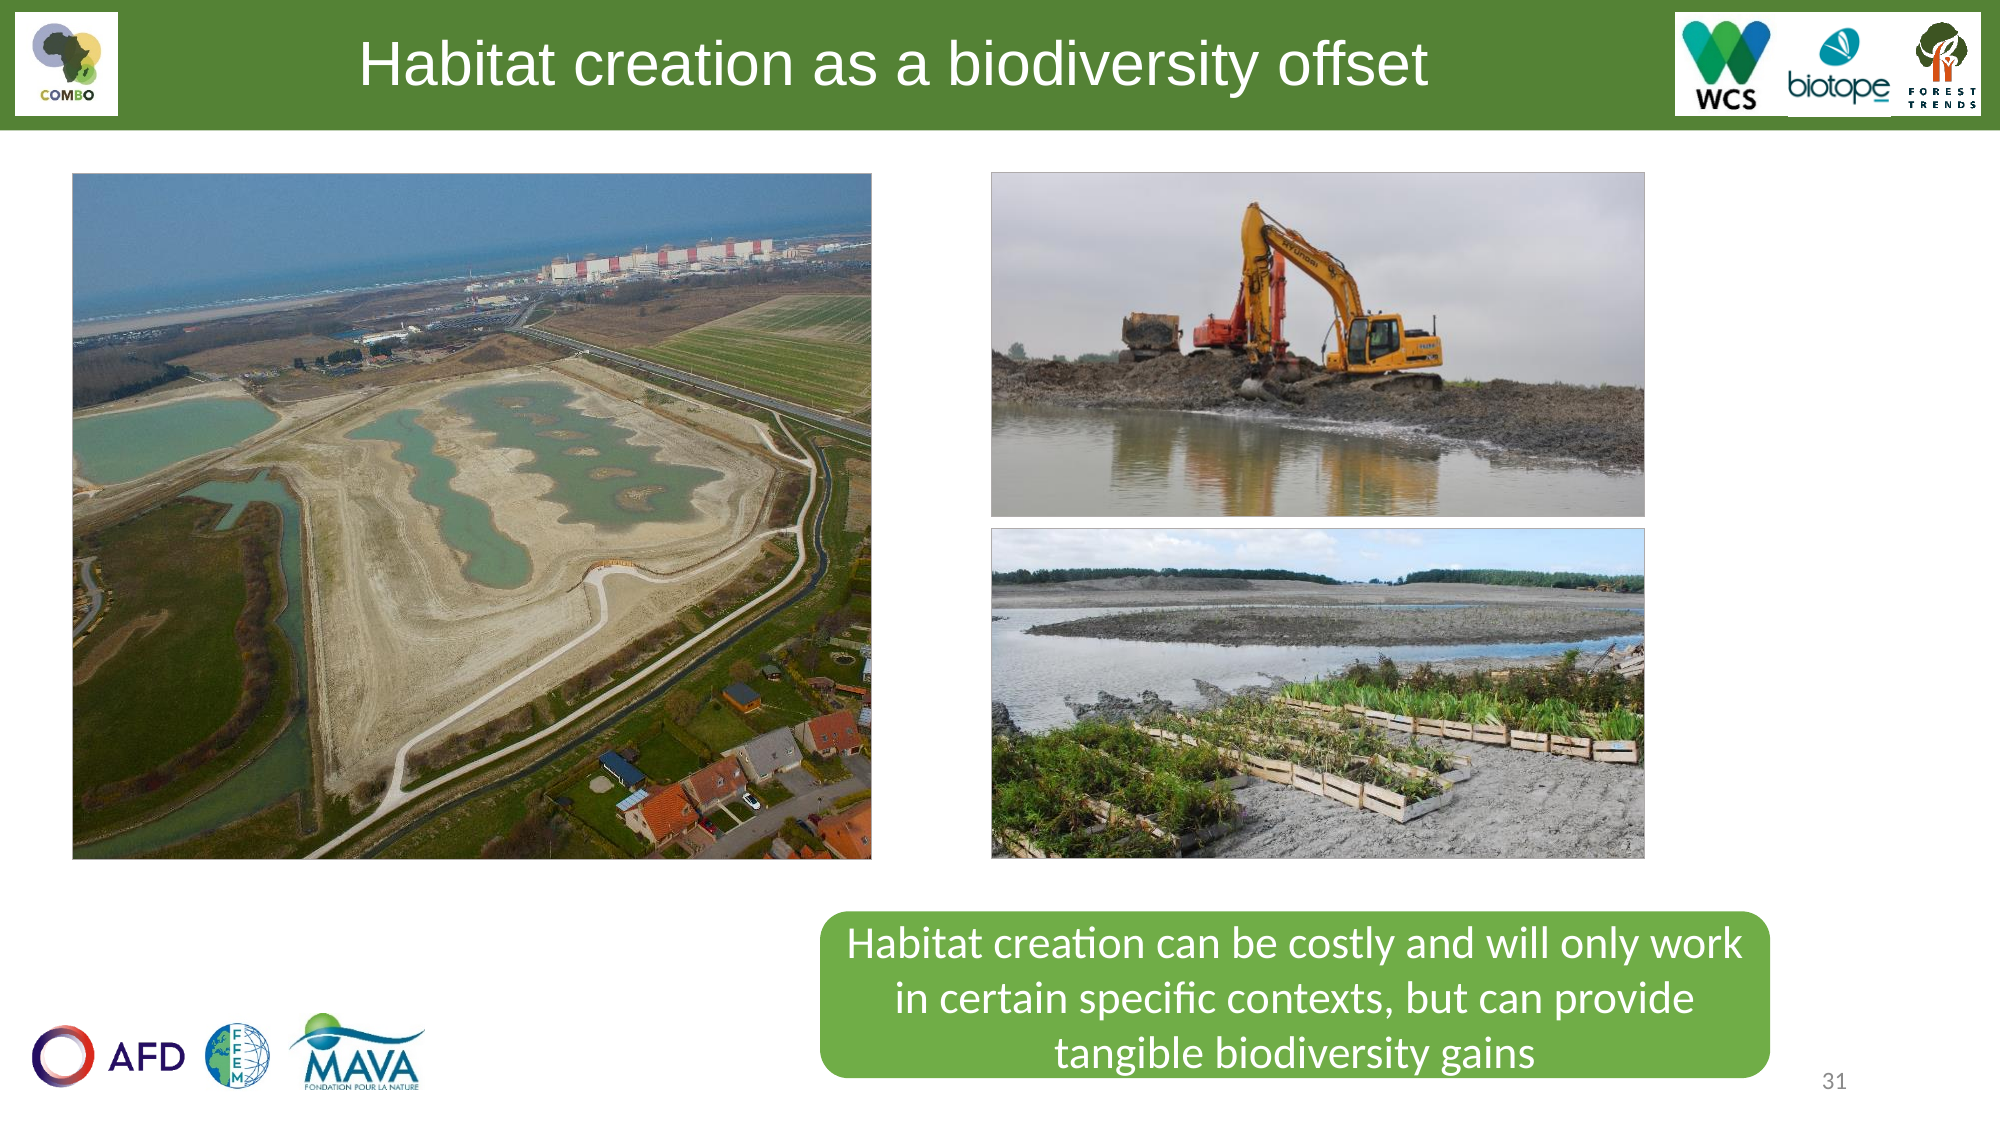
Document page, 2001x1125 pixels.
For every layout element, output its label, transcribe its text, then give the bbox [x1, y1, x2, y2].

picture [991, 172, 1645, 517]
picture [1675, 14, 1777, 116]
picture [15, 1009, 201, 1103]
picture [1788, 14, 1891, 117]
picture [288, 1013, 425, 1090]
text_box Habitat creation can be costly and will only work in certain specific contexts, but can provide tangible biodiversity gains [820, 911, 1771, 1079]
picture [1907, 22, 1980, 109]
title Habitat creation as a biodiversity offset [143, 0, 1645, 174]
picture [202, 1013, 271, 1098]
picture [991, 528, 1645, 859]
picture [15, 12, 118, 116]
picture [72, 173, 872, 860]
